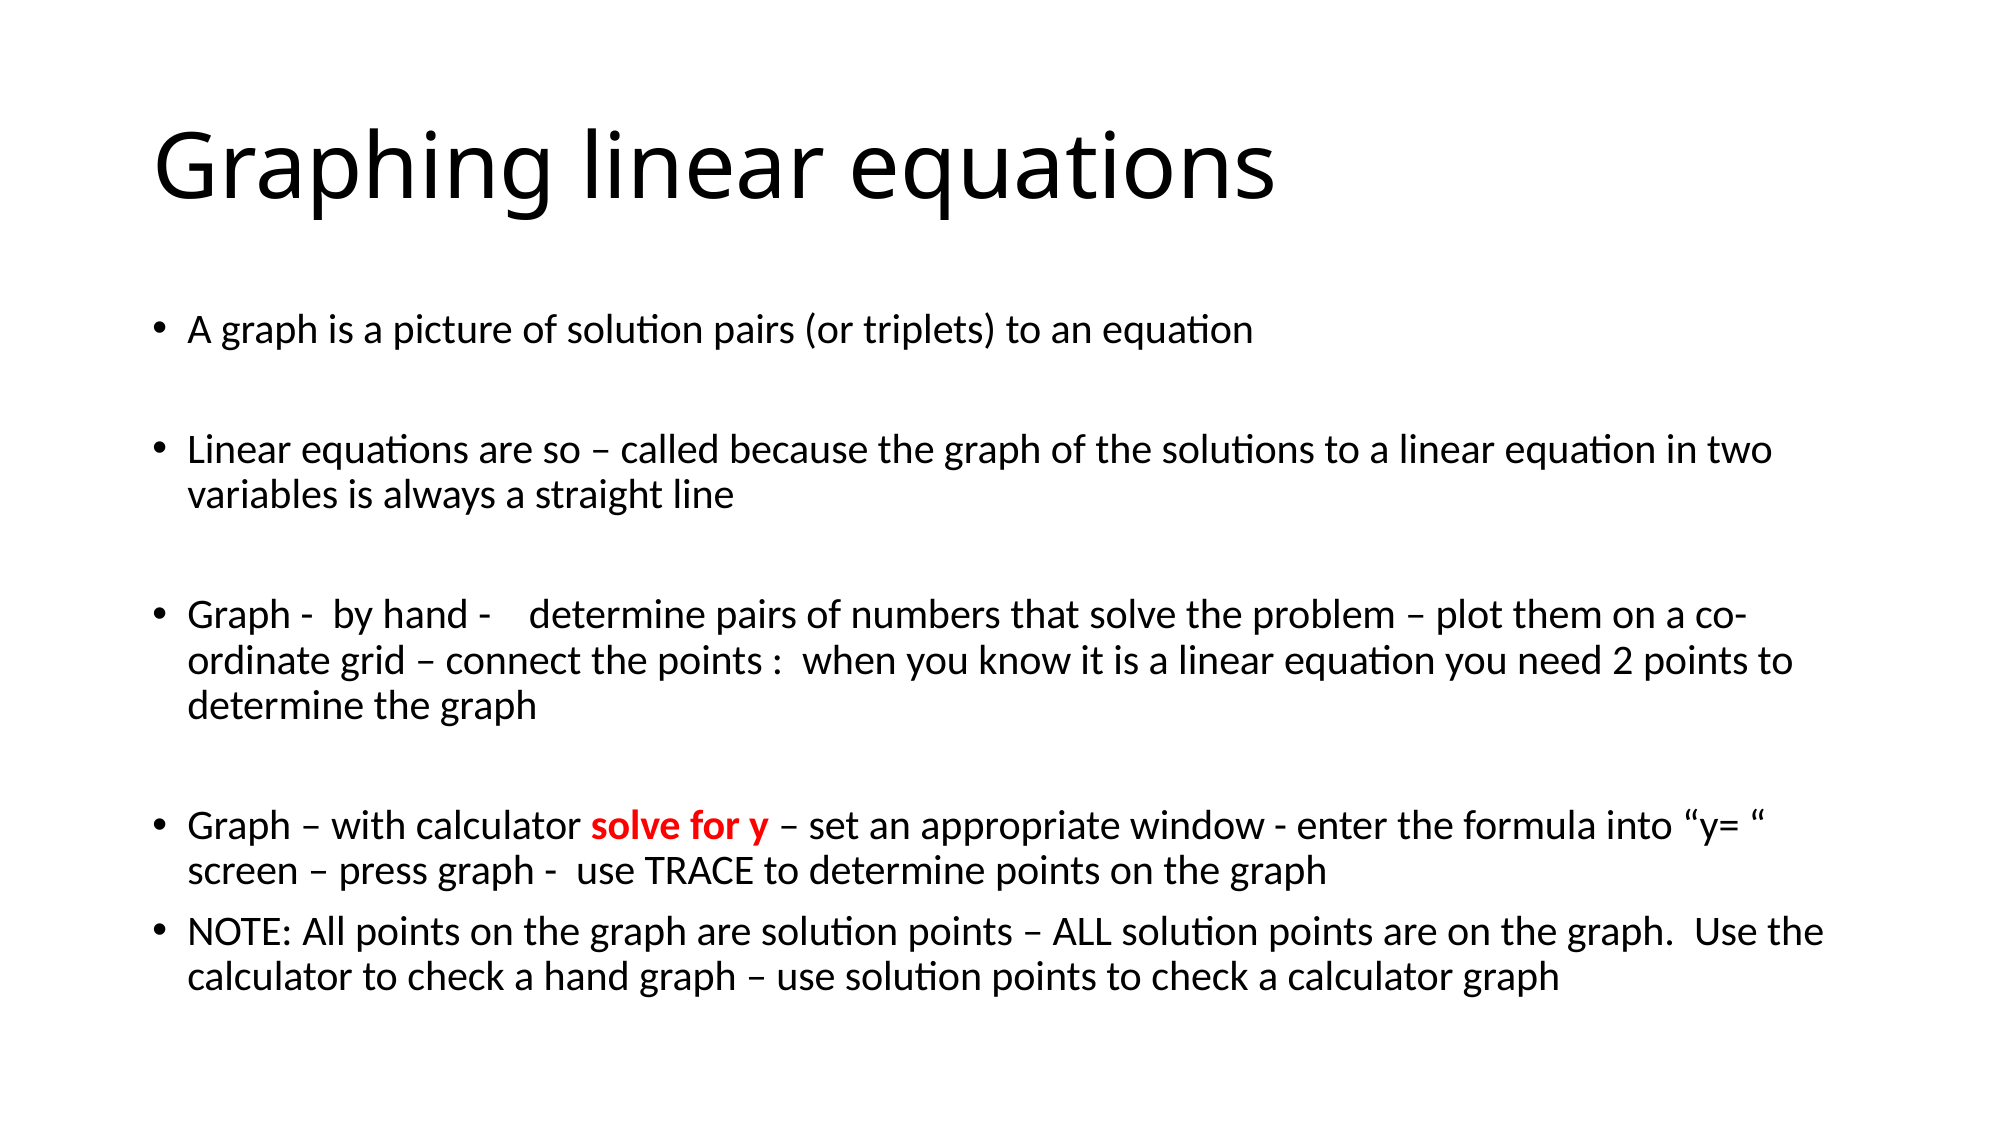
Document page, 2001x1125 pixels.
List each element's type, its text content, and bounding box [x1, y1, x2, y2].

list A graph is a picture of solution pairs (or triplets) to an equation Linear equations are so – called because the graph of the solutions to a linear equation in two variables is always a straight line Graph - by hand - determine pairs of numbers that solve the problem – plot them on a co- ordinate grid – connect the points : when you know it is a linear equation you need 2 points to determine the graph Graph – with calculator solve for y – set an appropriate window - enter the formula into “y= “ screen – press graph - use TRACE to determine points on the graph NOTE: All points on the graph are solution points – ALL solution points are on the graph. Use the calculator to check a hand graph – use solution points to check a calculator graph [137, 299, 1863, 1014]
title Graphing linear equations [137, 59, 1863, 278]
